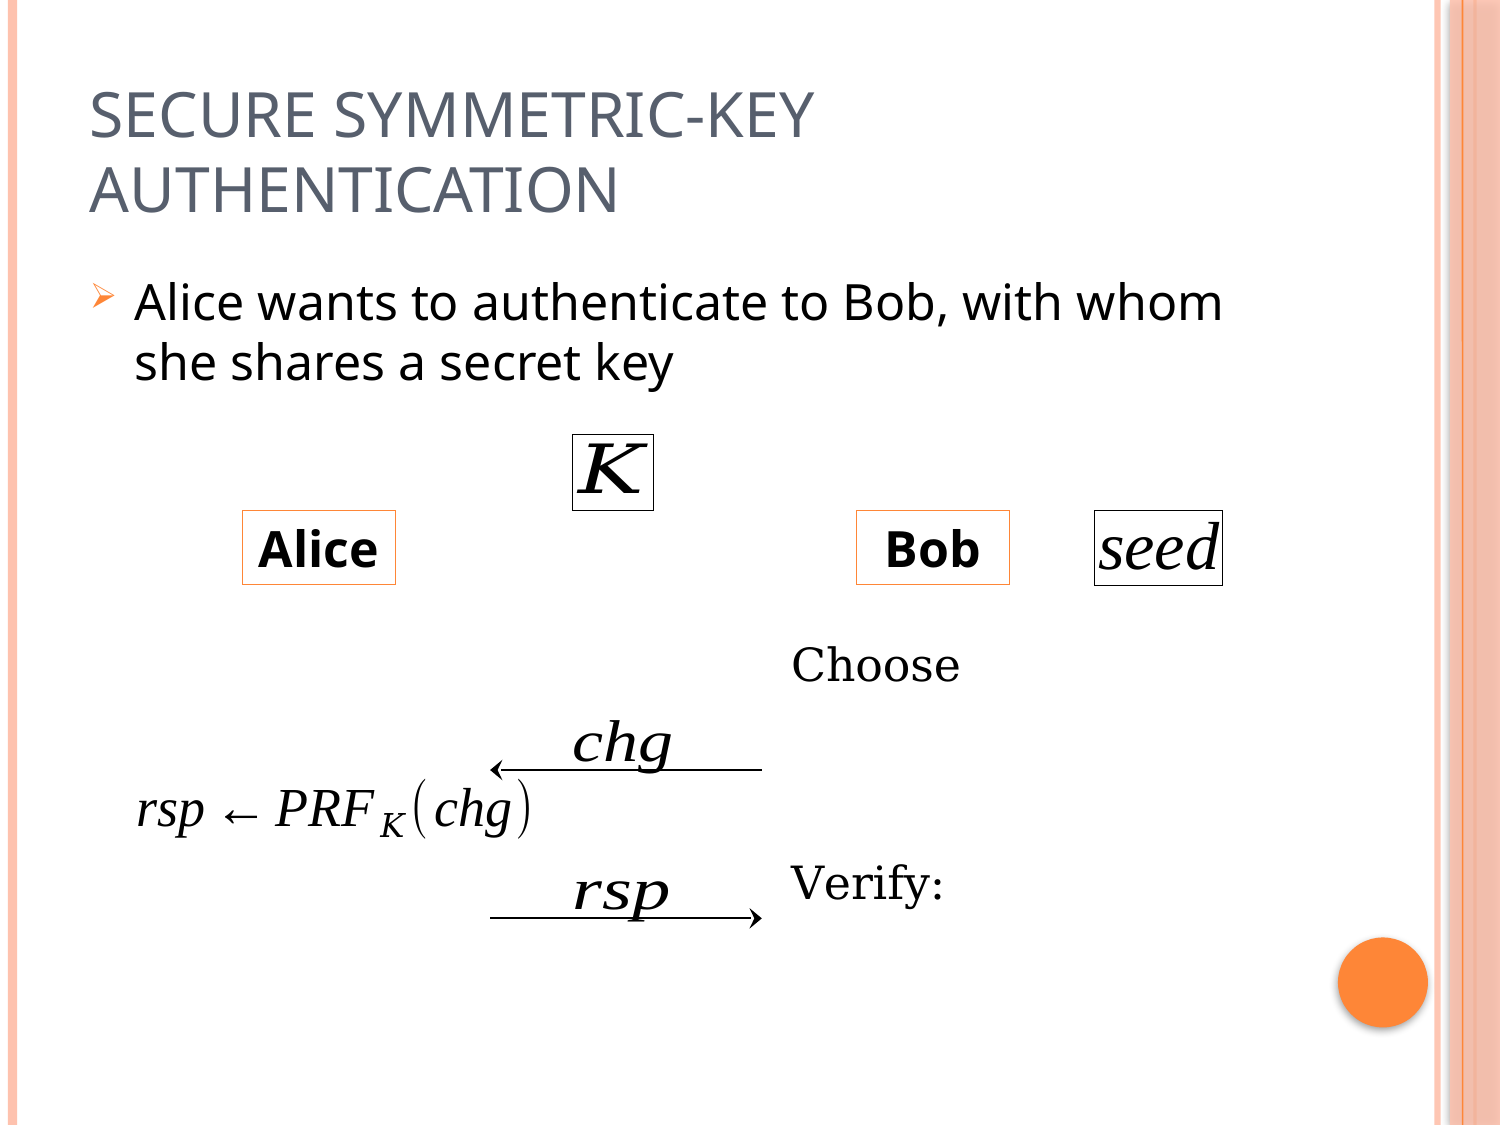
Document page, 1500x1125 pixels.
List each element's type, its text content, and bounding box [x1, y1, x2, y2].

title Secure Symmetric-key Authentication [75, 45, 1300, 233]
text_box Alice [242, 510, 396, 585]
text_box Bob [856, 510, 1010, 585]
list Alice wants to authenticate to Bob, with whom she shares a secret key [75, 262, 1300, 435]
